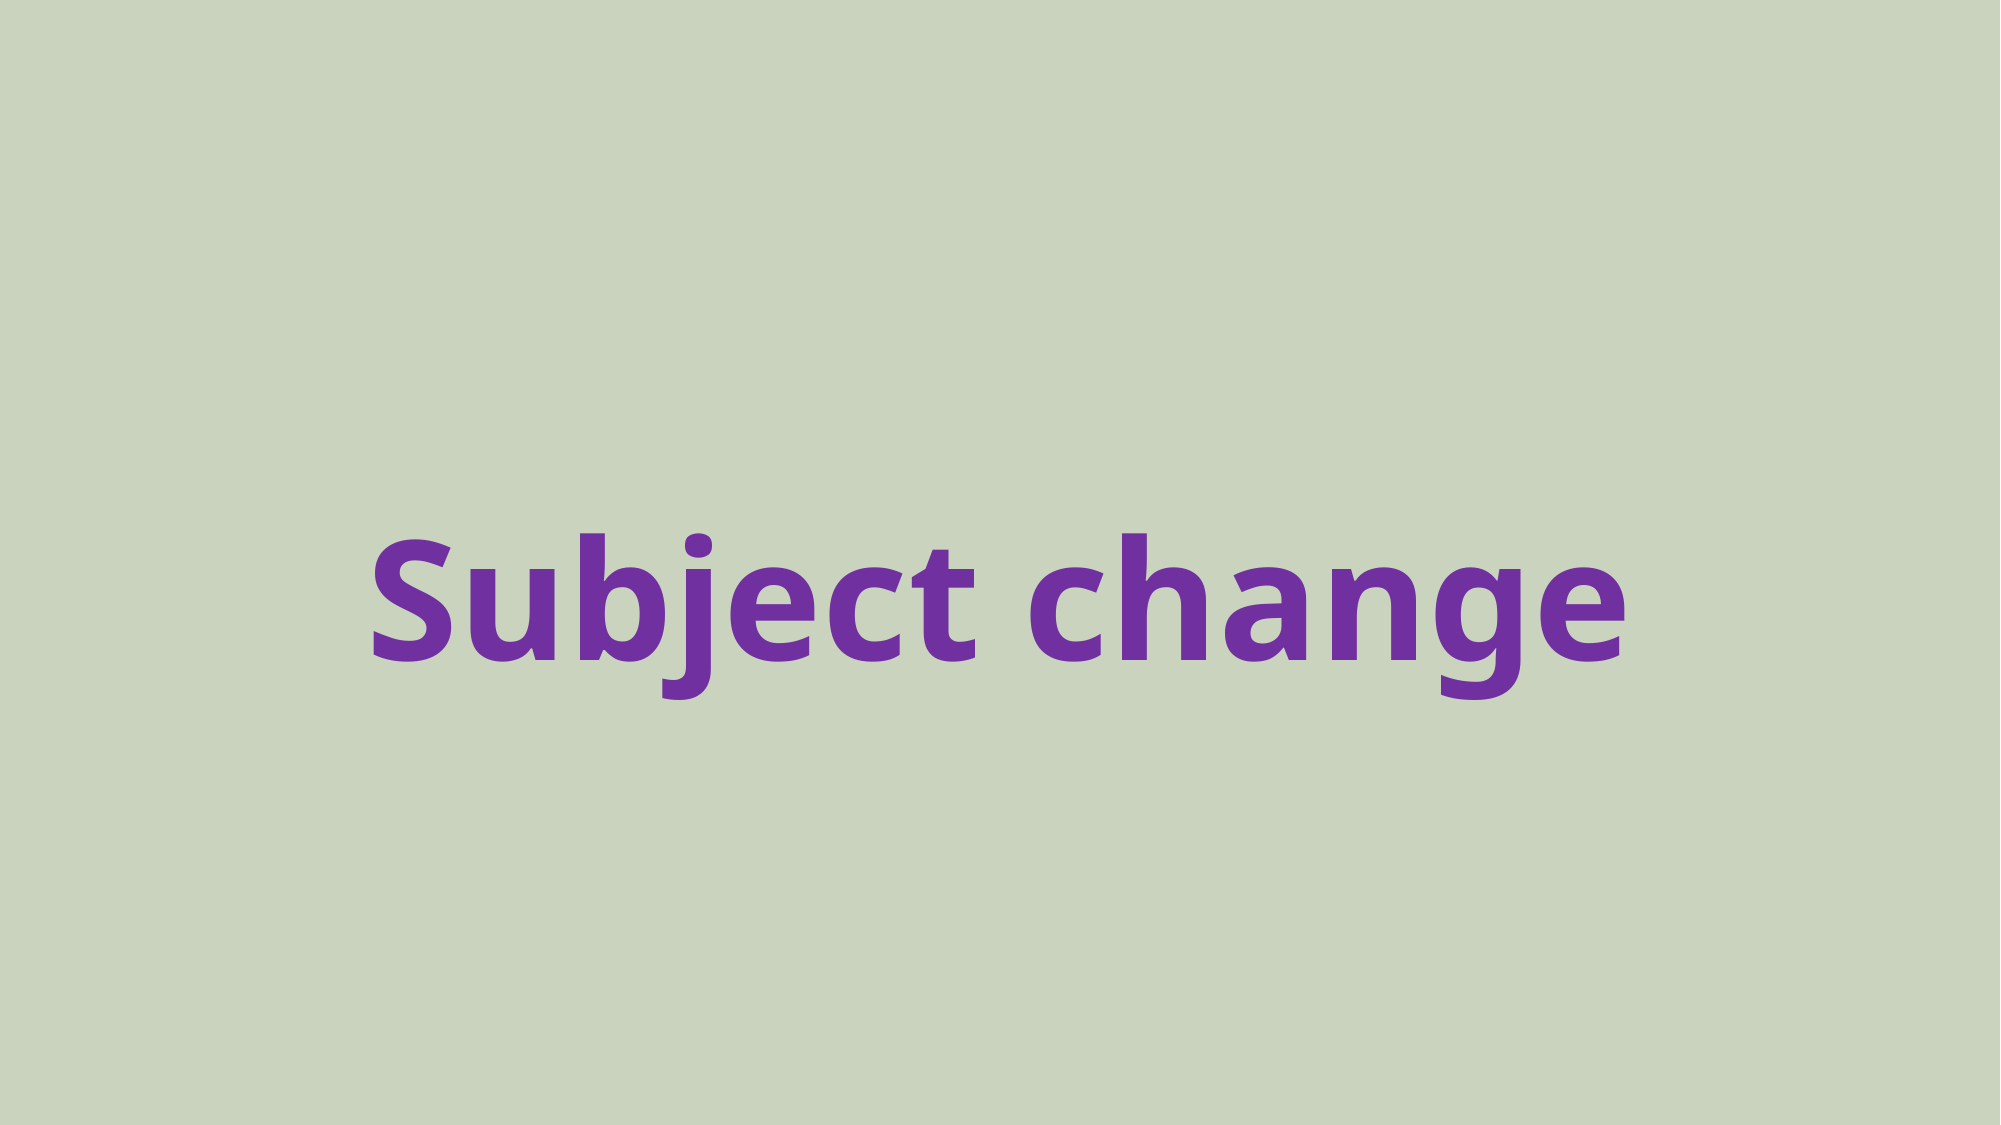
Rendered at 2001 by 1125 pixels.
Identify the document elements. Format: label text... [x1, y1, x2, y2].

text_box Subject change [351, 486, 1649, 702]
